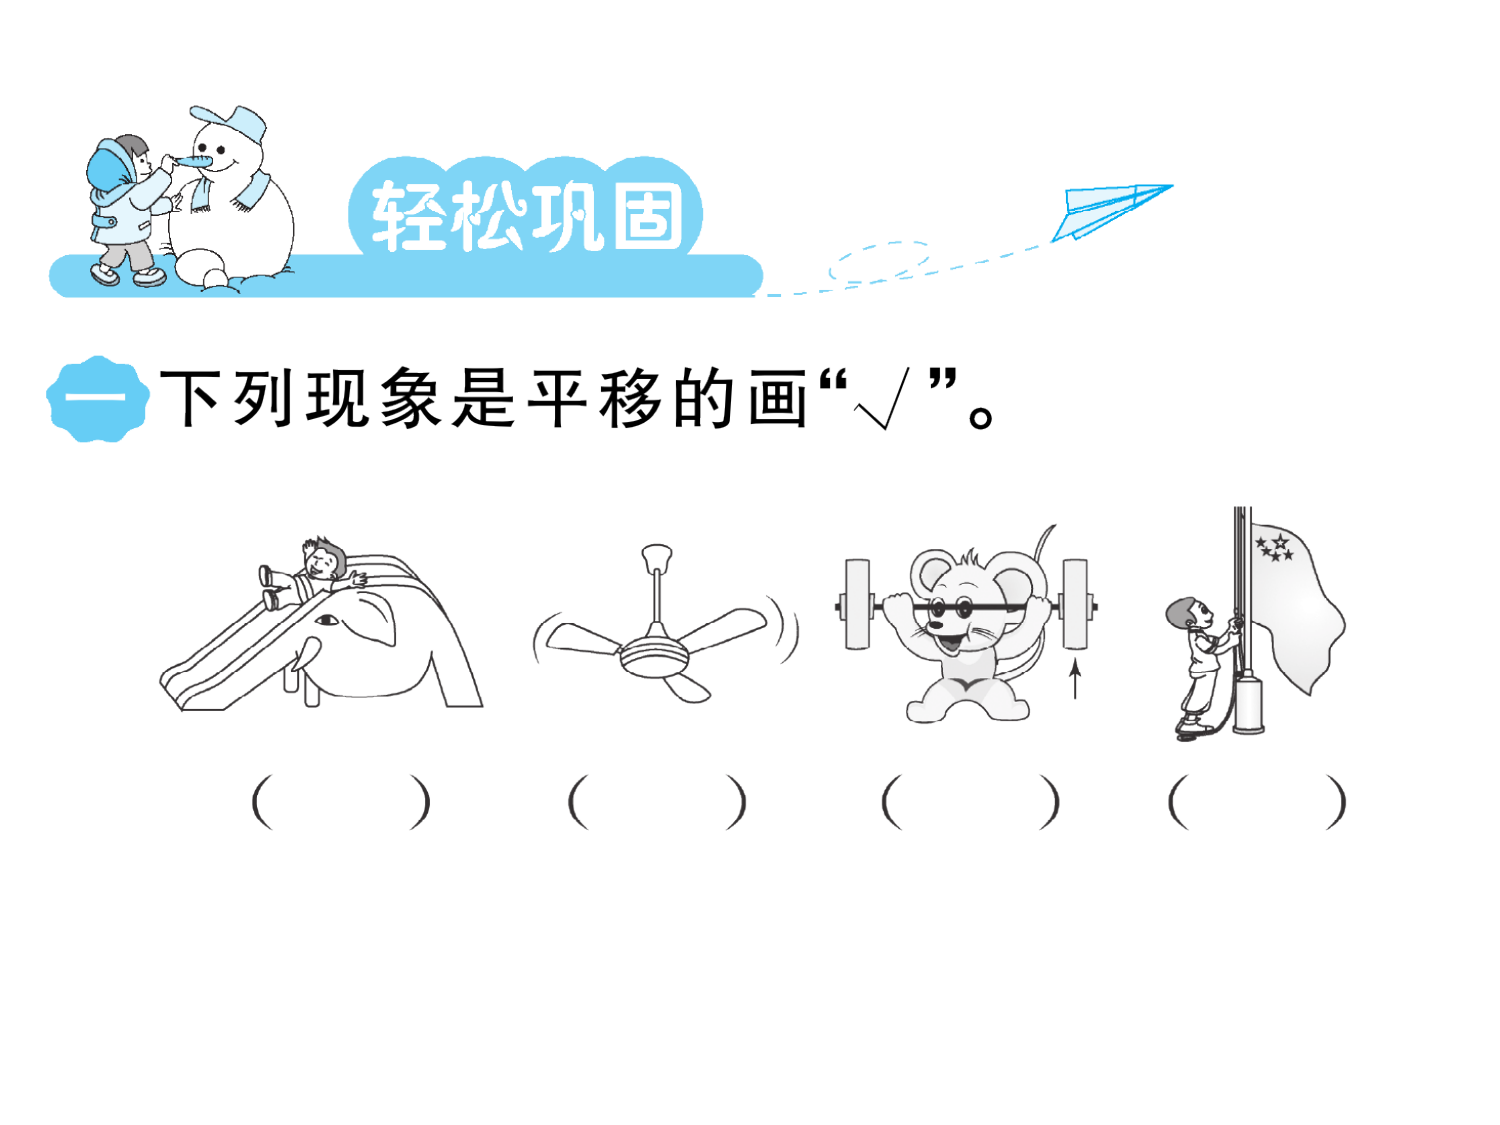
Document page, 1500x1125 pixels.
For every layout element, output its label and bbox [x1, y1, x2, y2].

picture [41, 89, 1459, 874]
